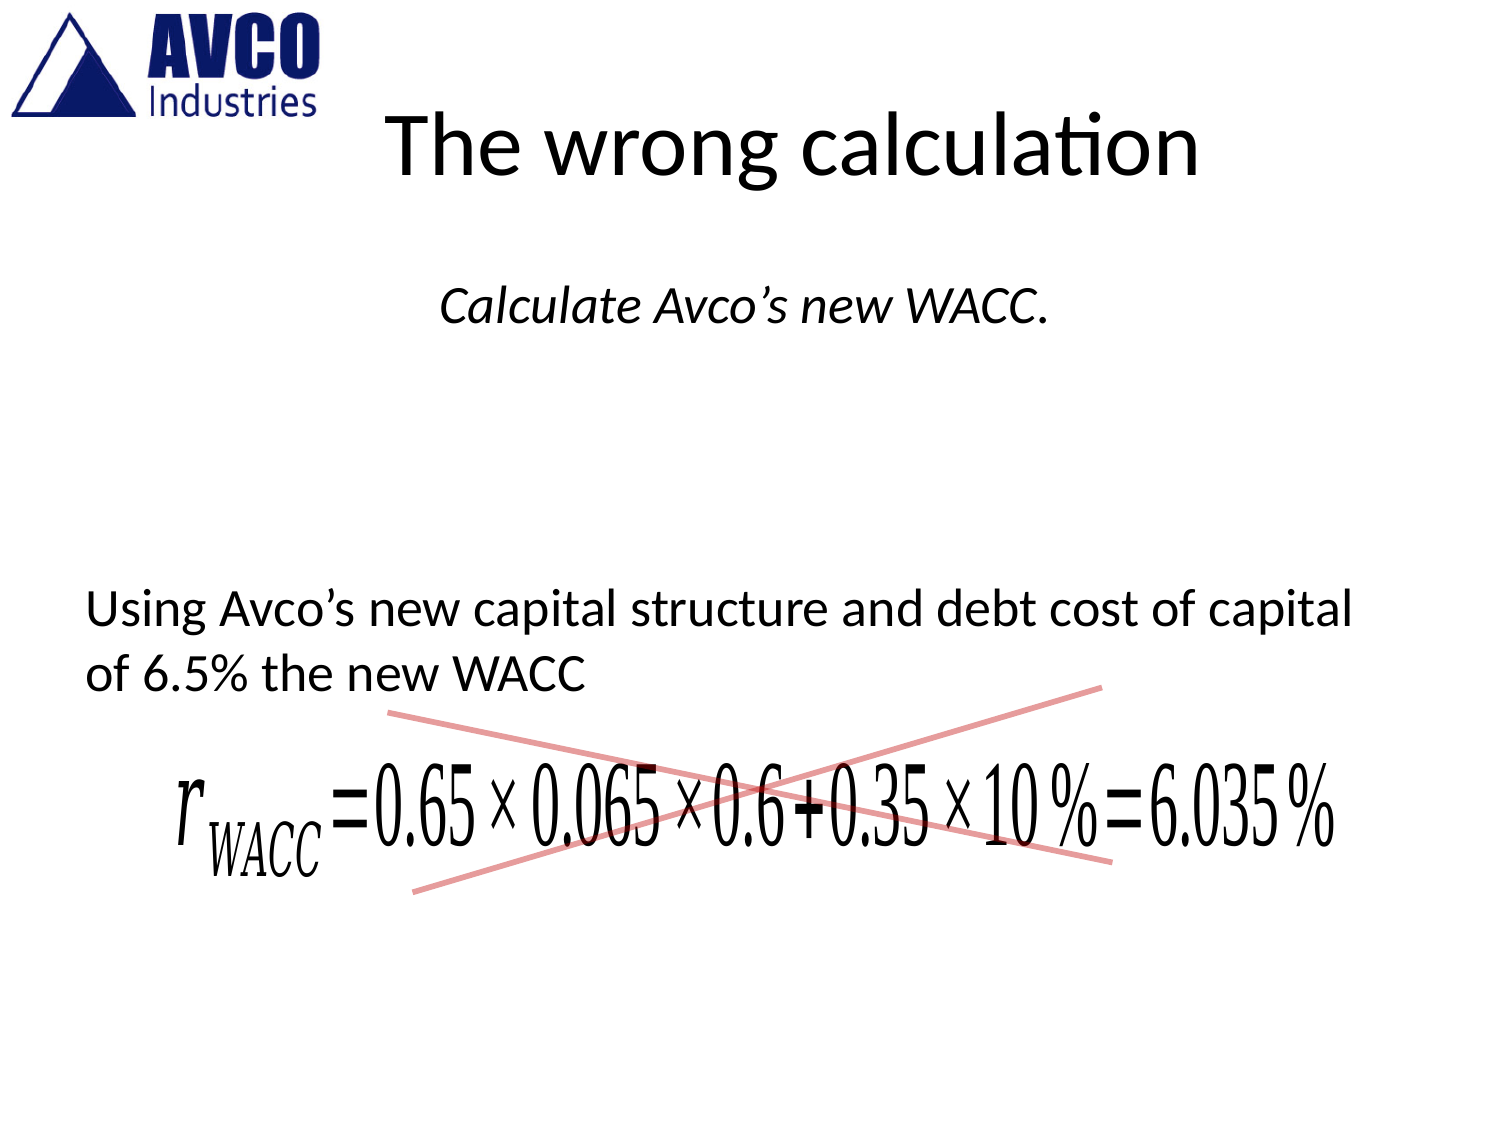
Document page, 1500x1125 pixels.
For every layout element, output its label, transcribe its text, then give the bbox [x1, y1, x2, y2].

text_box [387, 712, 1113, 863]
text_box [412, 872, 1103, 893]
title The wrong calculation [287, 45, 1300, 233]
picture [0, 0, 338, 131]
list Calculate Avco’s new WACC. Using Avco’s new capital structure and debt cost of capital of 6.5% the new WACC [70, 262, 1421, 713]
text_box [412, 687, 1103, 710]
